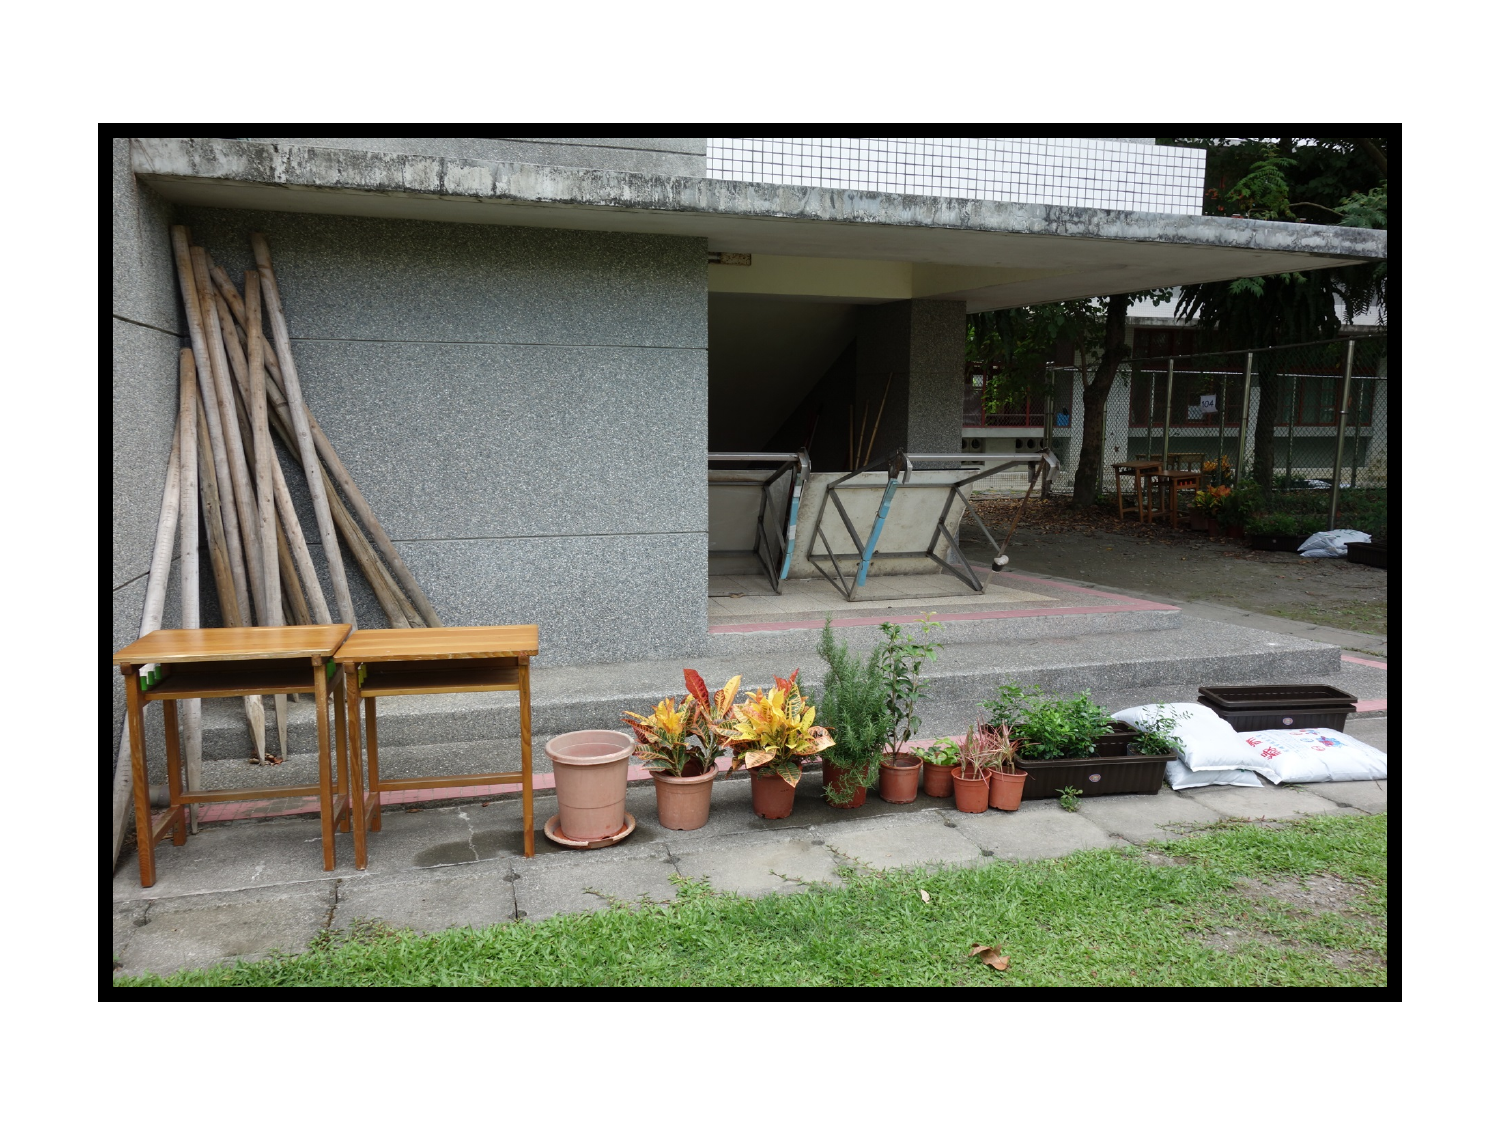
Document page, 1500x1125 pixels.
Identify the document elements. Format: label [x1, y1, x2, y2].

picture [112, 137, 1388, 988]
